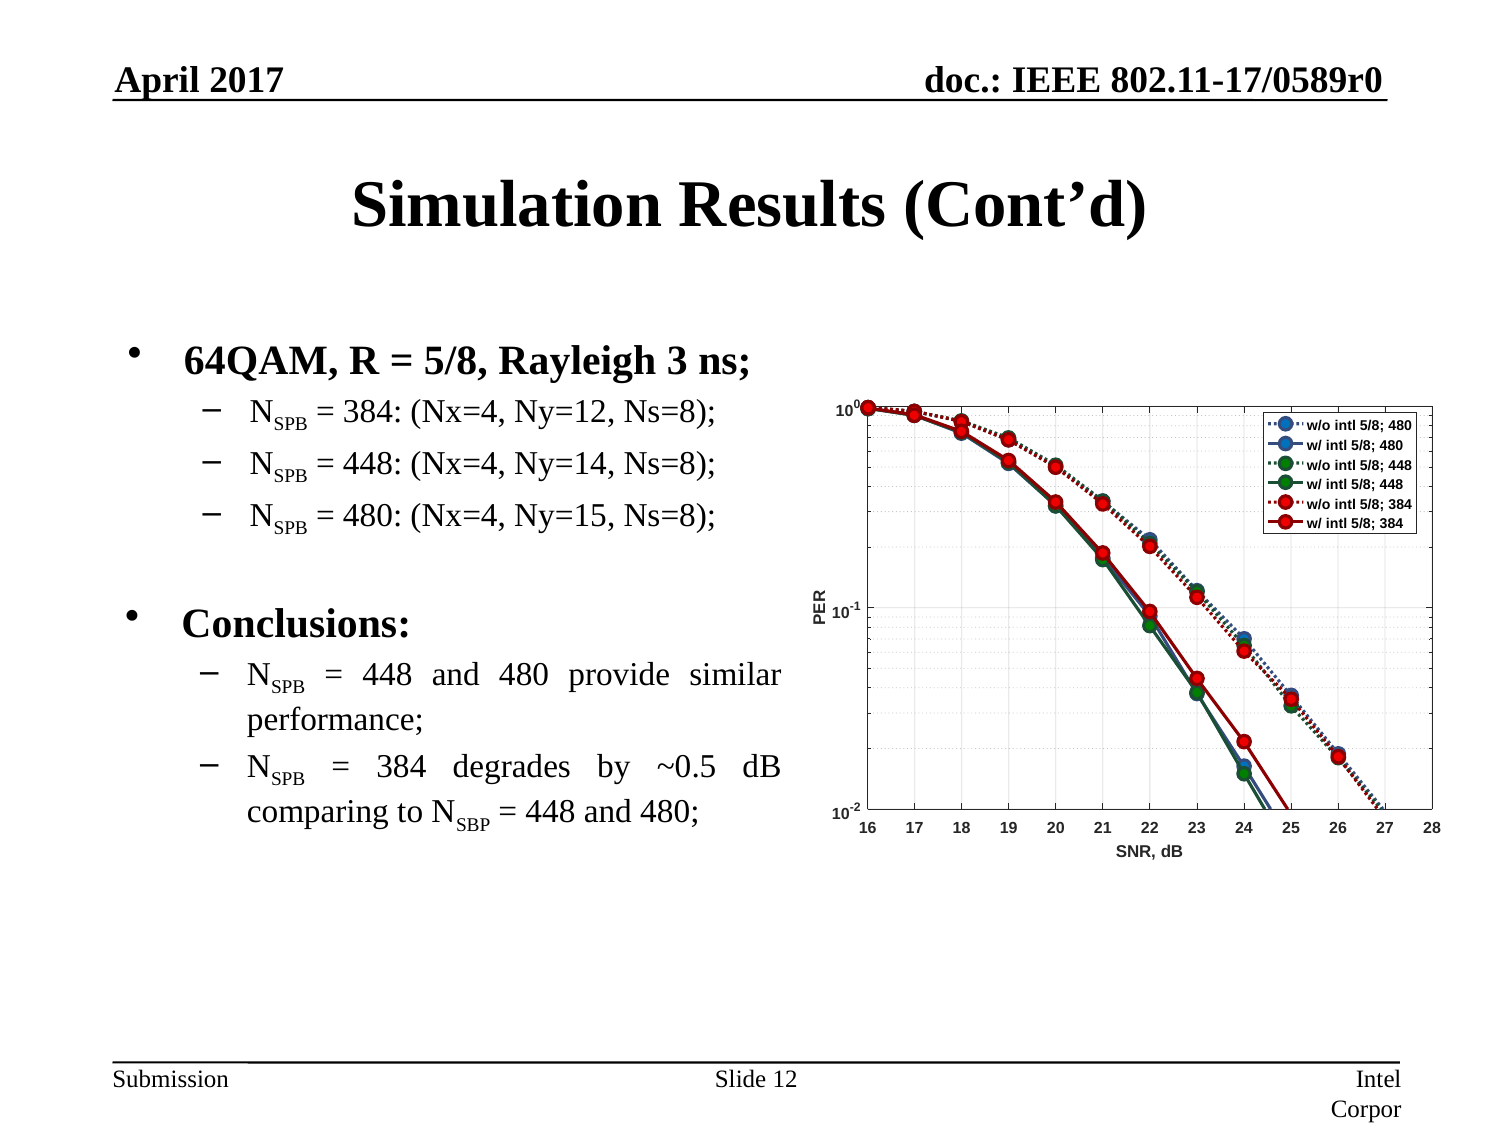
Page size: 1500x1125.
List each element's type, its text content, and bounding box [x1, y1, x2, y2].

text_box Conclusions: NSPB = 448 and 480 provide similar performance; NSPB = 384 degrades by ~0.5 dB comparing to NSBP = 448 and 480; [109, 587, 798, 1012]
title Simulation Results (Cont’d) [112, 112, 1388, 288]
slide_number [114, 54, 316, 100]
picture [772, 369, 1500, 863]
footer Intel Corporation [1325, 1062, 1402, 1093]
list 64QAM, R = 5/8, Rayleigh 3 ns; NSPB = 384: (Nx=4, Ny=12, Ns=8); NSPB = 448: (Nx=4, Ny=14, Ns=8); NSPB = 480: (Nx=4, Ny=15, Ns=8); [112, 324, 1388, 587]
slide_number Slide 12 [712, 1062, 800, 1093]
